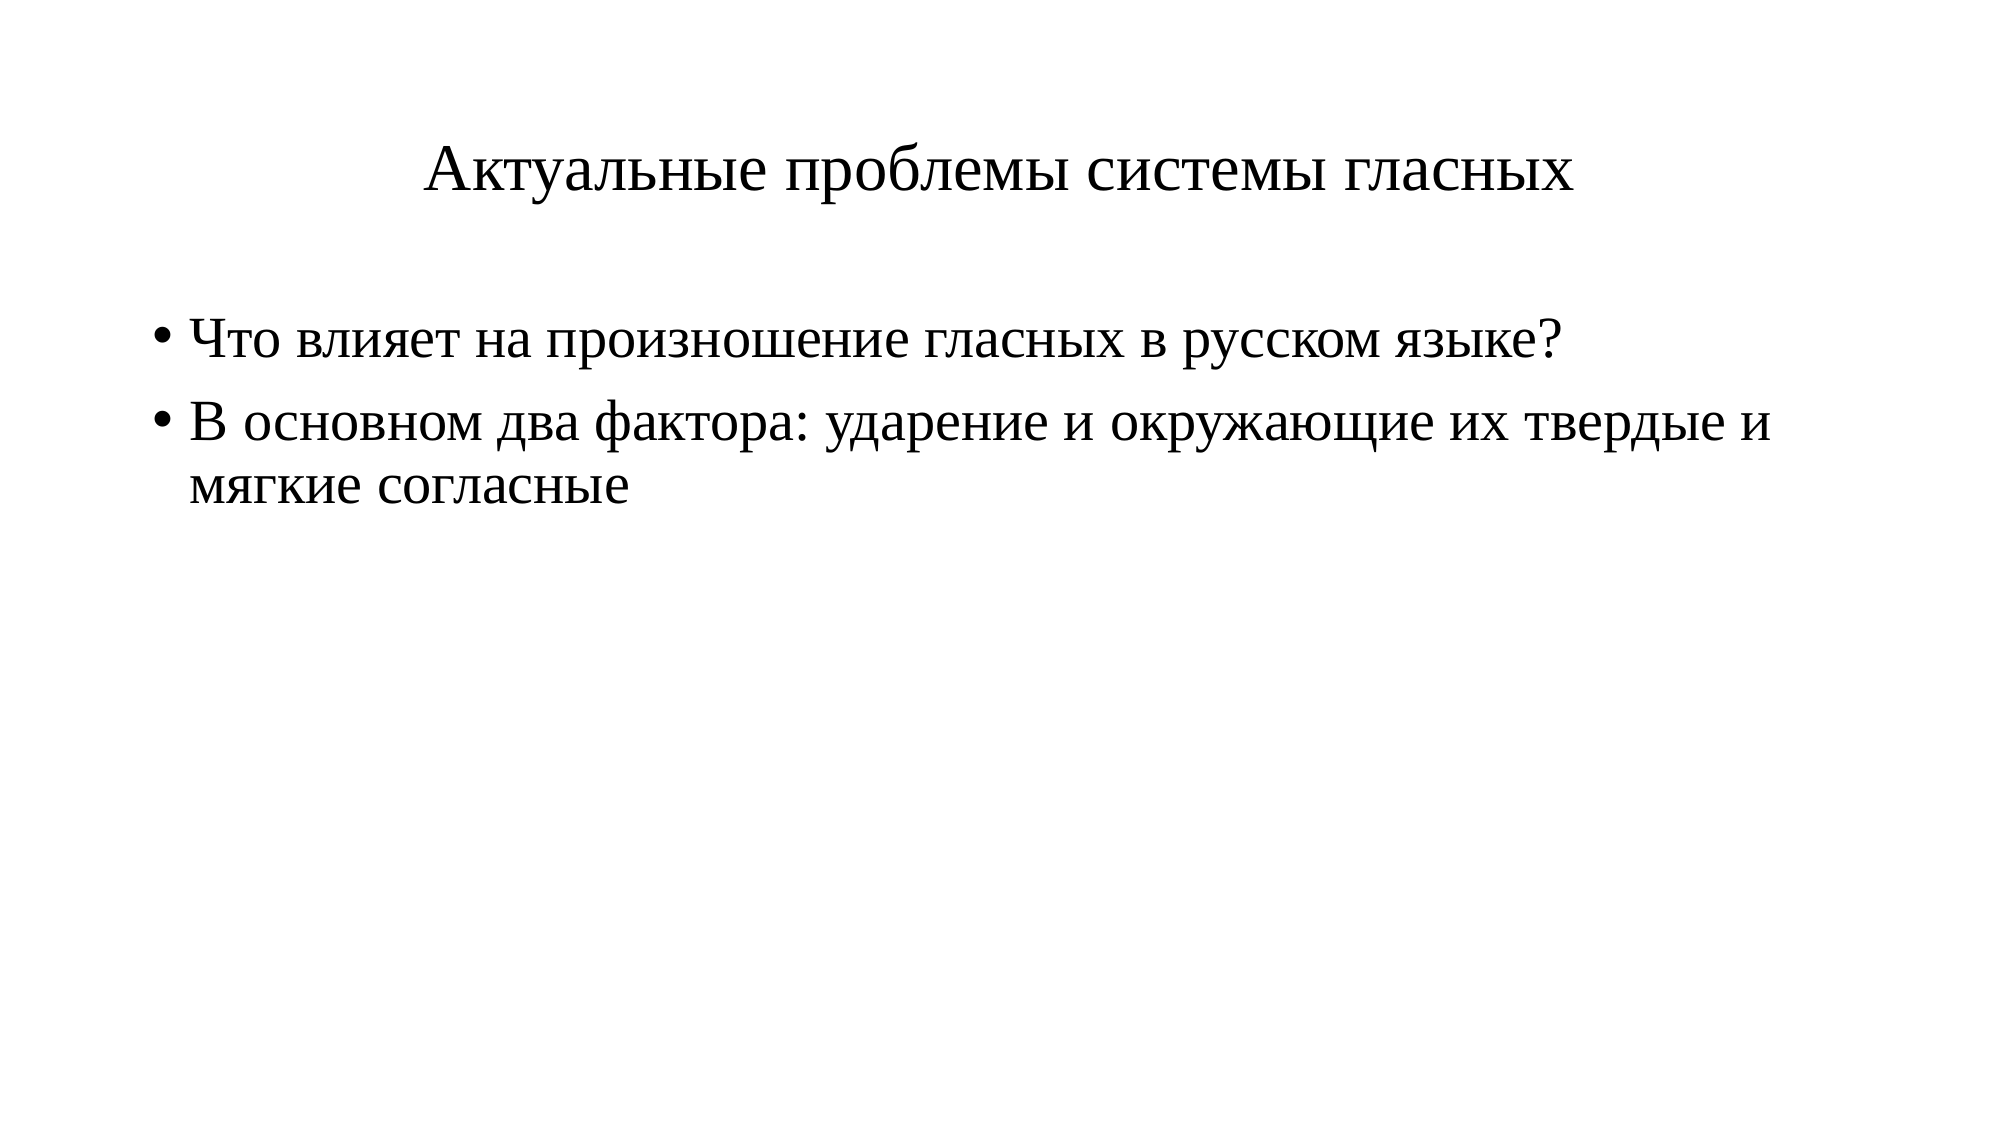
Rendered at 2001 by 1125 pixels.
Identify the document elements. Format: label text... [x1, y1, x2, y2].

list Что влияет на произношение гласных в русском языке? В основном два фактора: ударение и окружающие их твердые и мягкие согласные [137, 299, 1863, 1084]
title Актуальные проблемы системы гласных [137, 59, 1863, 278]
